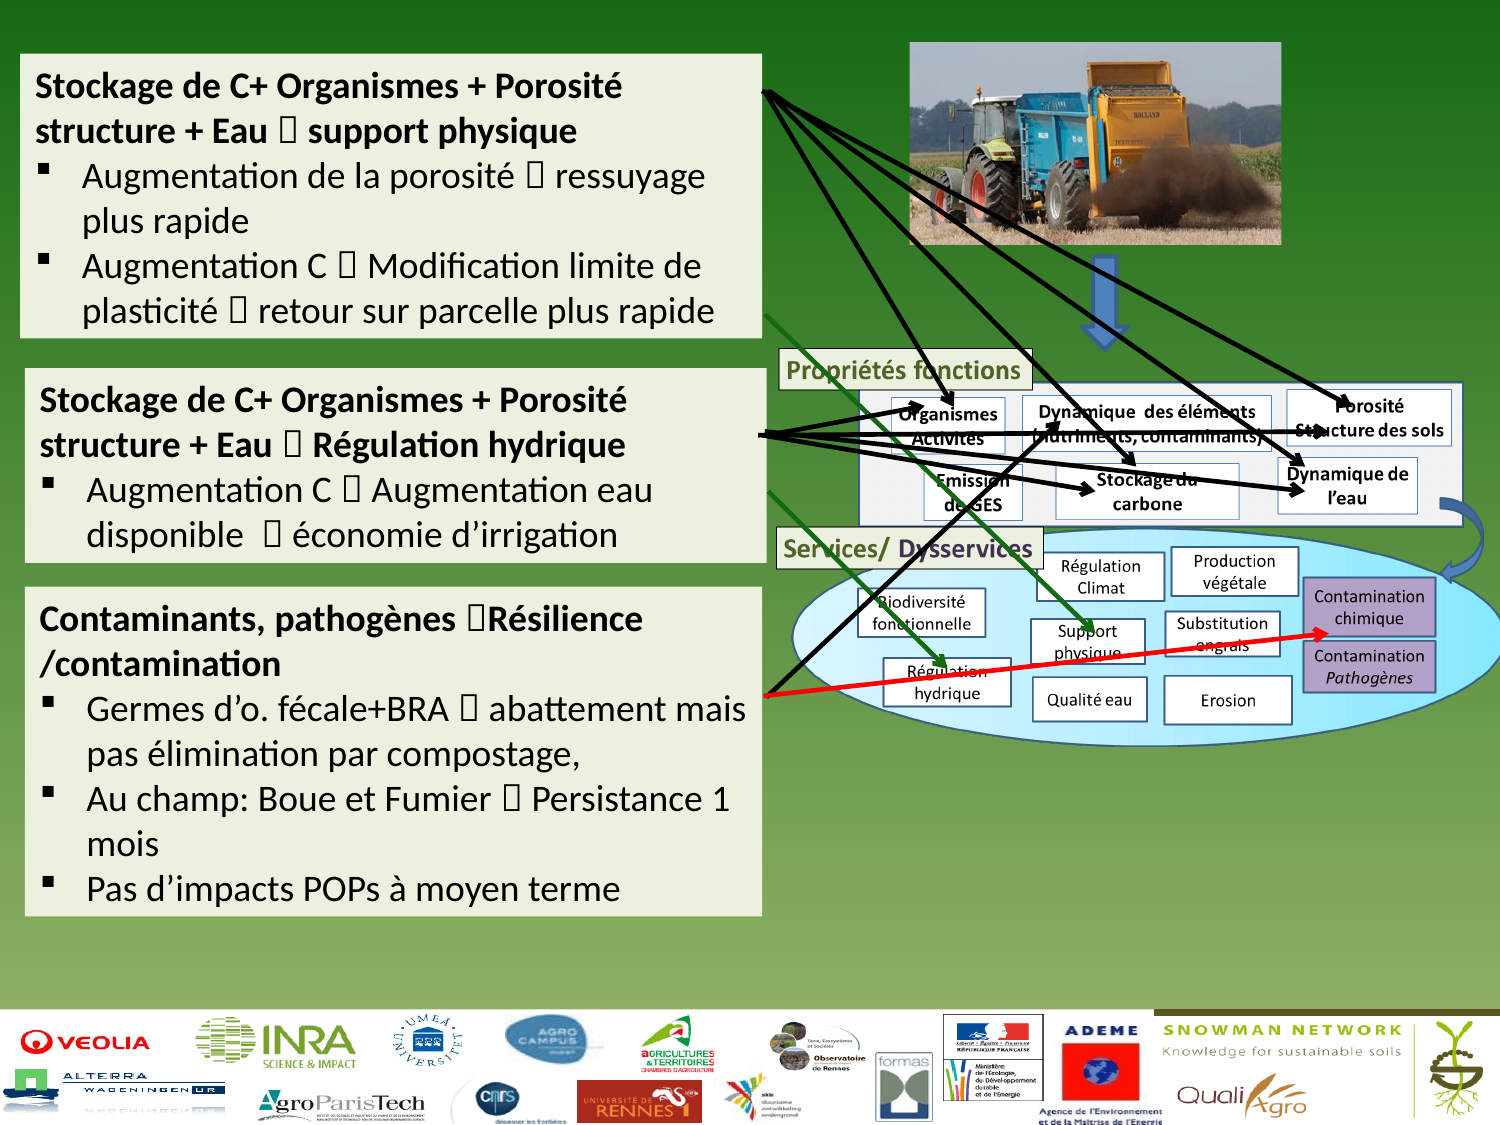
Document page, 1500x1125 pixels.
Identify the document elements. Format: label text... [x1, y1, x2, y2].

picture [630, 1014, 872, 1125]
picture [2, 1016, 356, 1125]
text_box Contaminants, pathogènes Résilience /contamination Germes d’o. fécale+BRA  abattement mais pas élimination par compostage, Au champ: Boue et Fumier  Persistance 1 mois Pas d’impacts POPs à moyen terme [24, 586, 763, 917]
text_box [761, 90, 1353, 634]
picture [257, 1090, 425, 1122]
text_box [757, 405, 1329, 670]
text_box Stockage de C+ Organismes + Porosité structure + Eau  support physique Augmentation de la porosité  ressuyage plus rapide Augmentation C  Modification limite de plasticité  retour sur parcelle plus rapide [20, 53, 763, 339]
picture [766, 344, 1500, 747]
picture [577, 1080, 702, 1123]
text_box Stockage de C+ Organismes + Porosité structure + Eau  Régulation hydrique Augmentation C  Augmentation eau disponible  économie d’irrigation [24, 368, 756, 563]
picture [442, 1077, 570, 1124]
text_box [763, 420, 1330, 698]
picture [505, 1014, 606, 1072]
picture [909, 42, 1282, 90]
picture [943, 1009, 1500, 1125]
picture [875, 1052, 933, 1122]
picture [393, 1014, 462, 1066]
